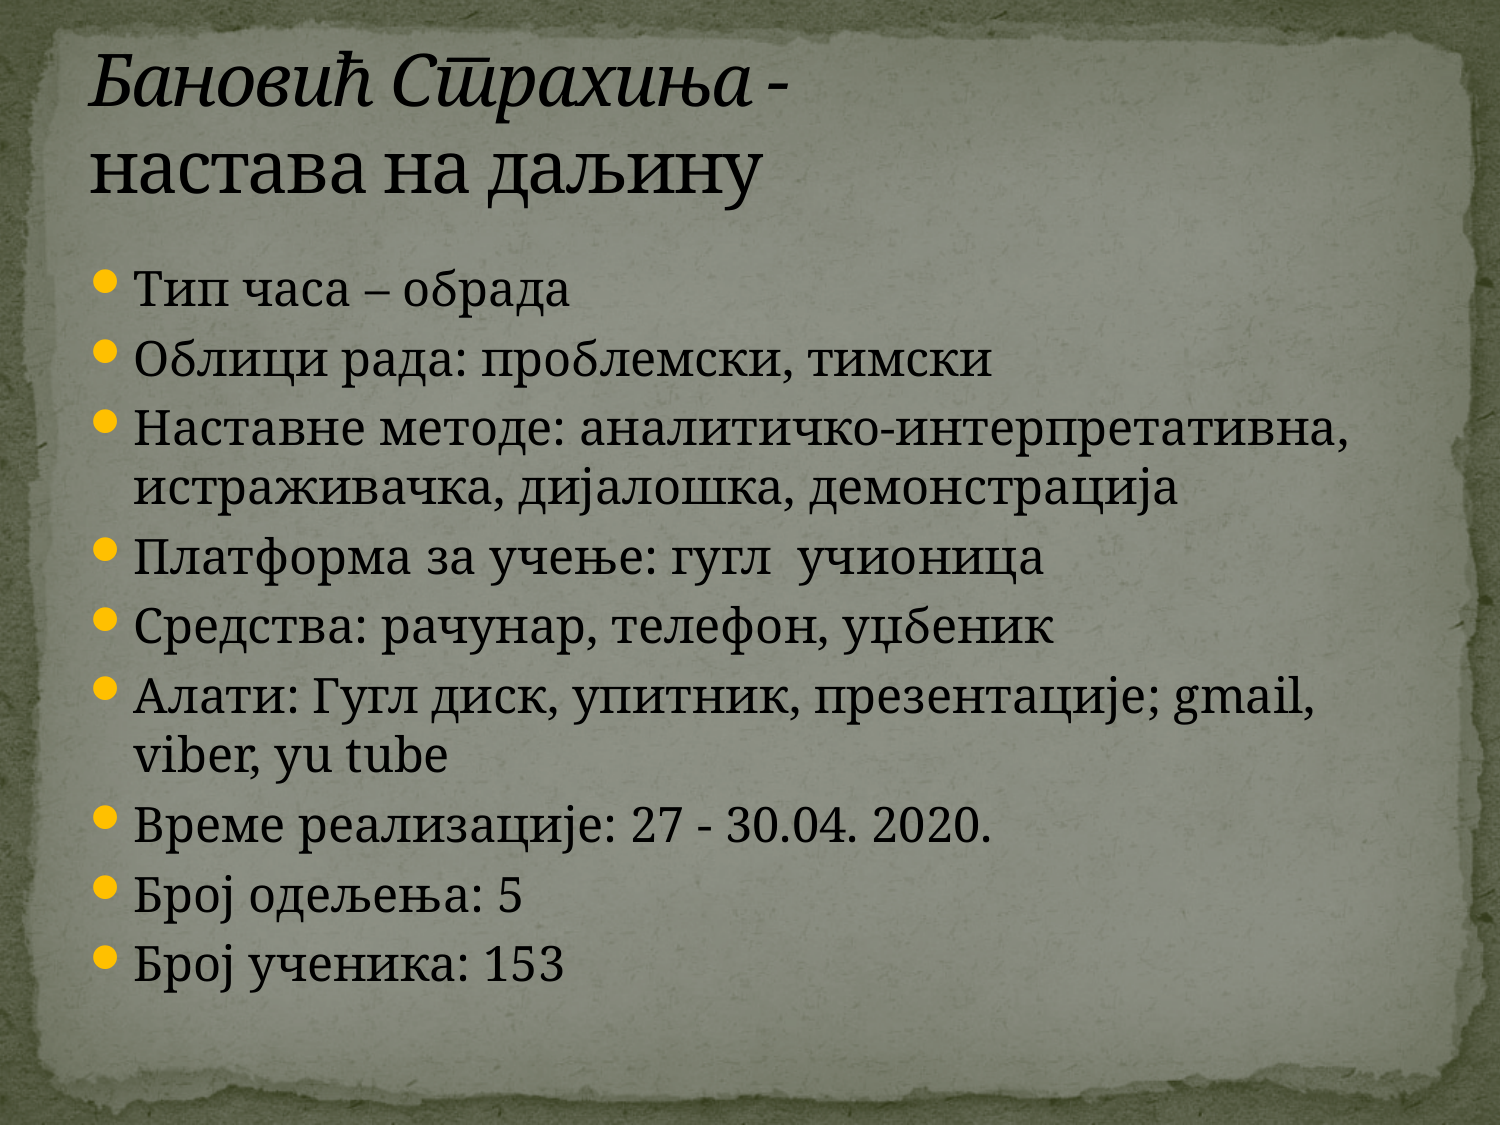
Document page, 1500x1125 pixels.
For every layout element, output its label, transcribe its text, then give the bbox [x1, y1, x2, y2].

title Бановић Страхиња - настава на даљину [74, 24, 1425, 303]
list Тип часа – обрада Облици рада: проблемски, тимски Наставне методе: аналитичко-интерпретативна, истраживачка, дијалошка, демонстрација Платформа за учење: гугл учионица Средства: рачунар, телефон, уџбеник Алати: Гугл диск, упитник, презентације; gmail, viber, yu tube Време реализације: 27 - 30.04. 2020. Број одељења: 5 Број ученика: 153 [75, 303, 1425, 1000]
